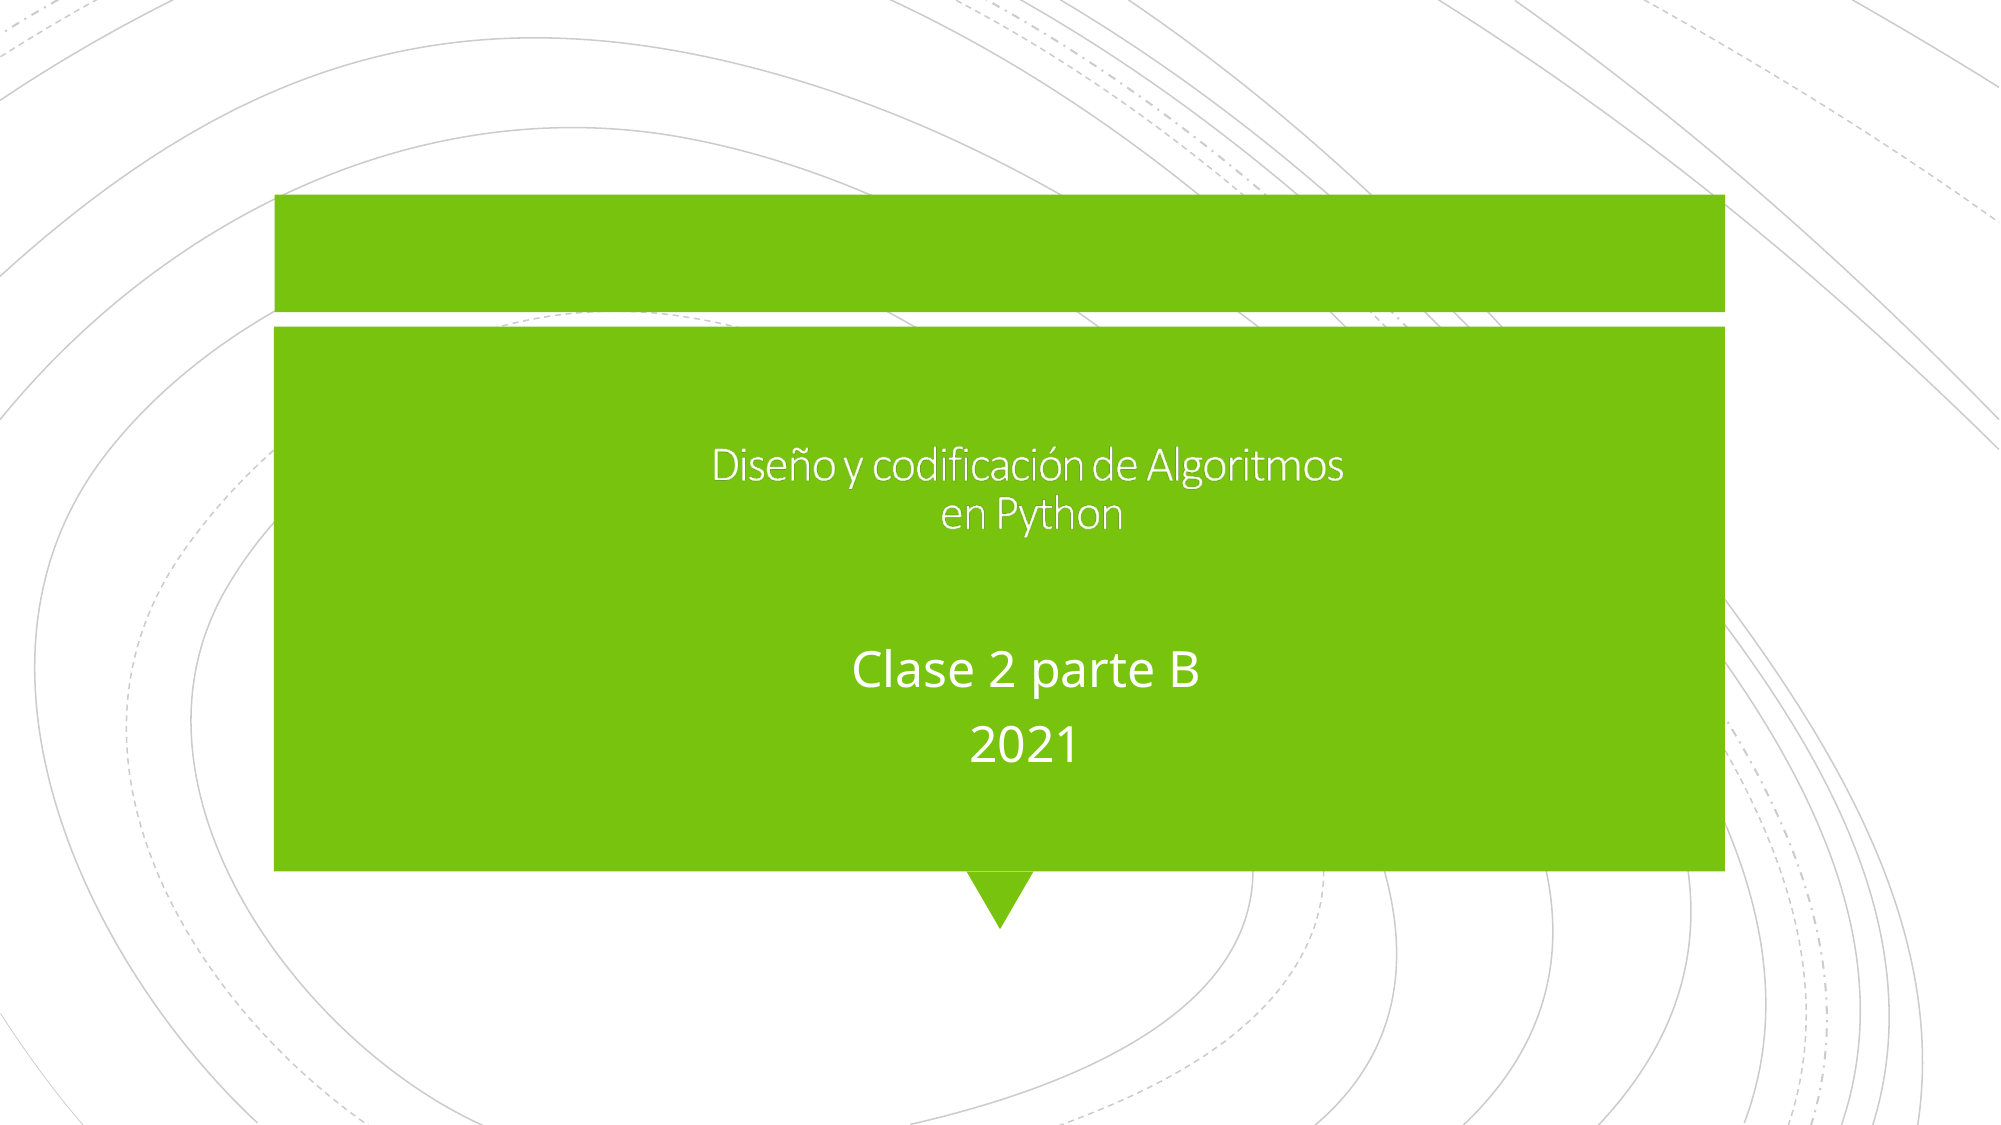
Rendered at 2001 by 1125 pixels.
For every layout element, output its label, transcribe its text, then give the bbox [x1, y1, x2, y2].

text_box Clase 2 parte B 2021 [525, 629, 1527, 781]
picture [679, 418, 1373, 573]
